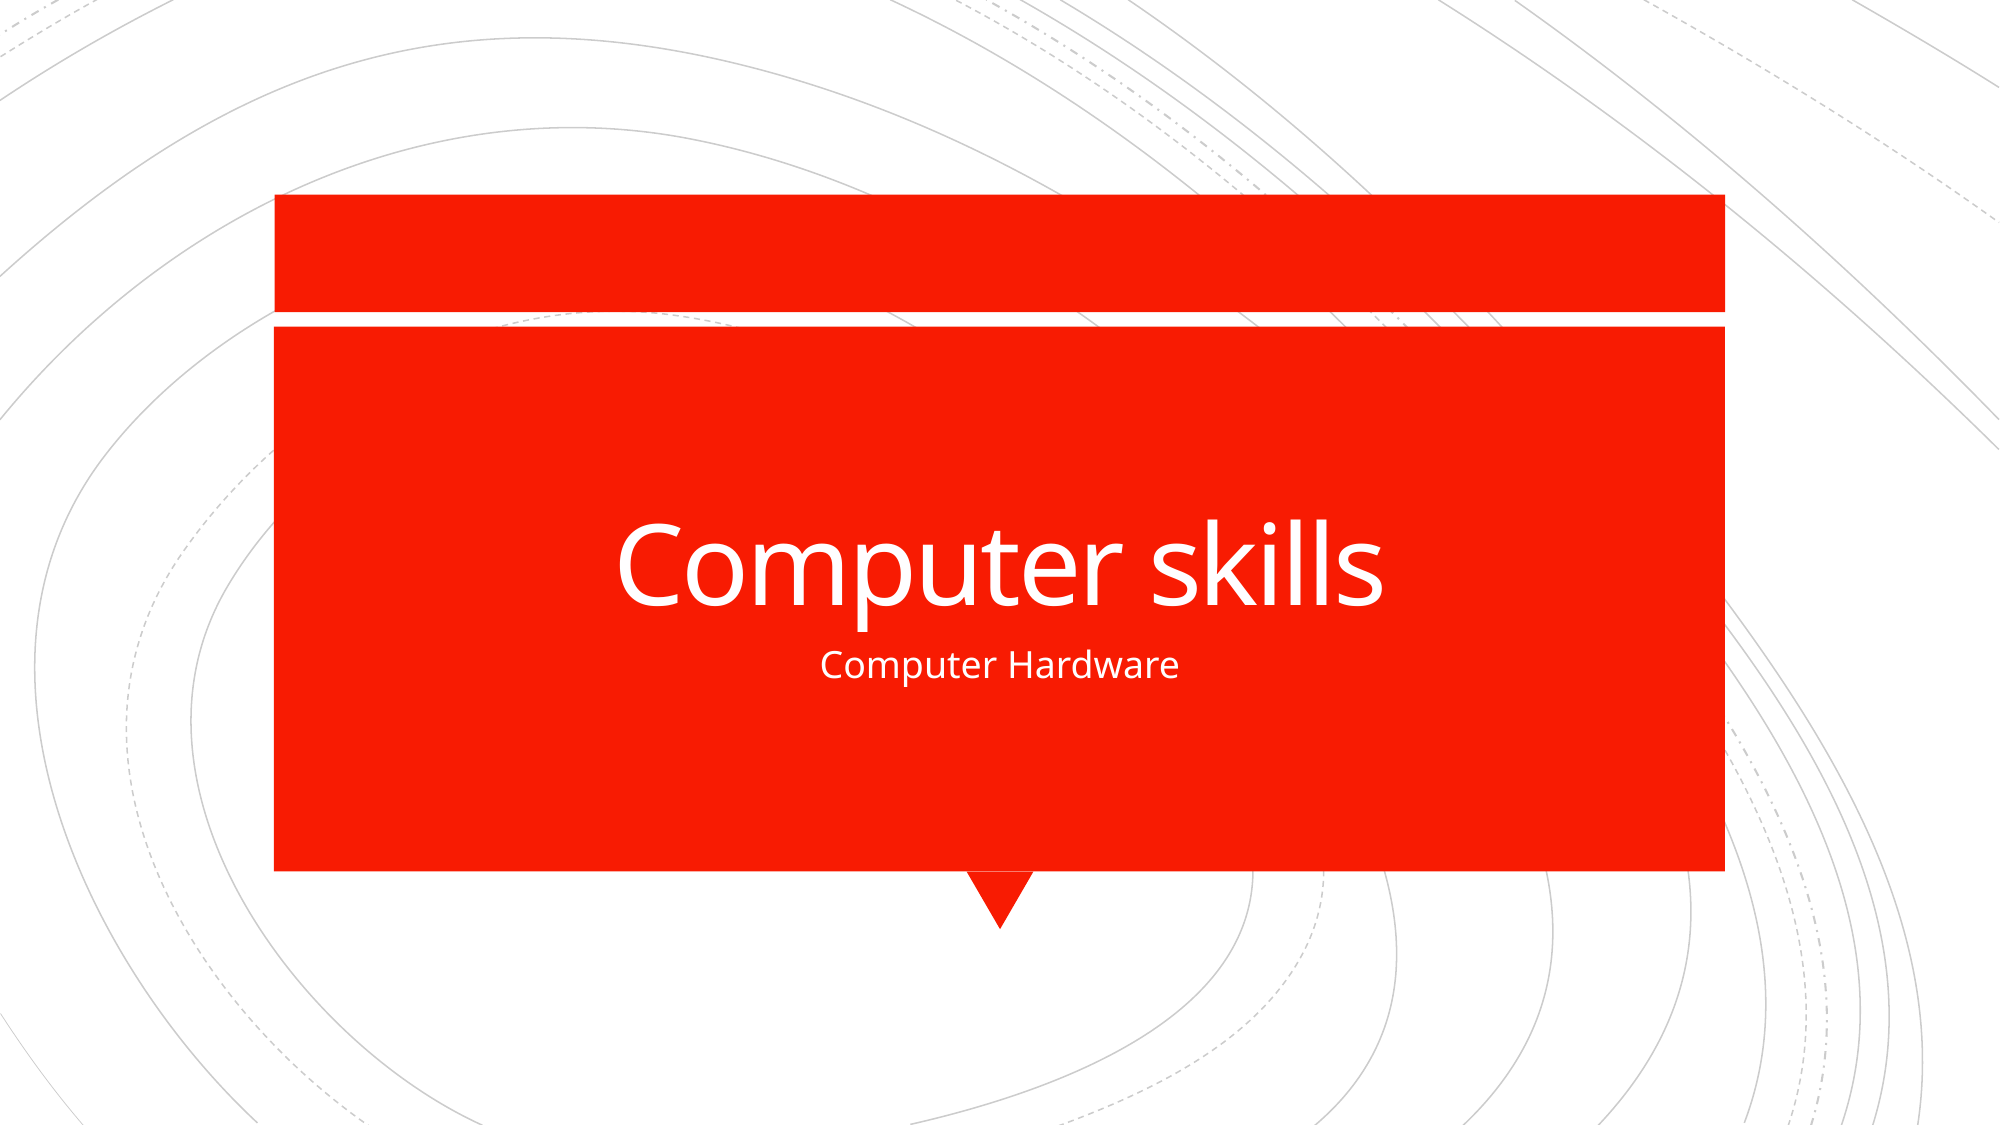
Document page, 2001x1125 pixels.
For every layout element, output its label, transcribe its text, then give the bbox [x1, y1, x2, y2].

subtitle Computer Hardware [288, 640, 1712, 858]
title Computer skills [288, 340, 1713, 628]
